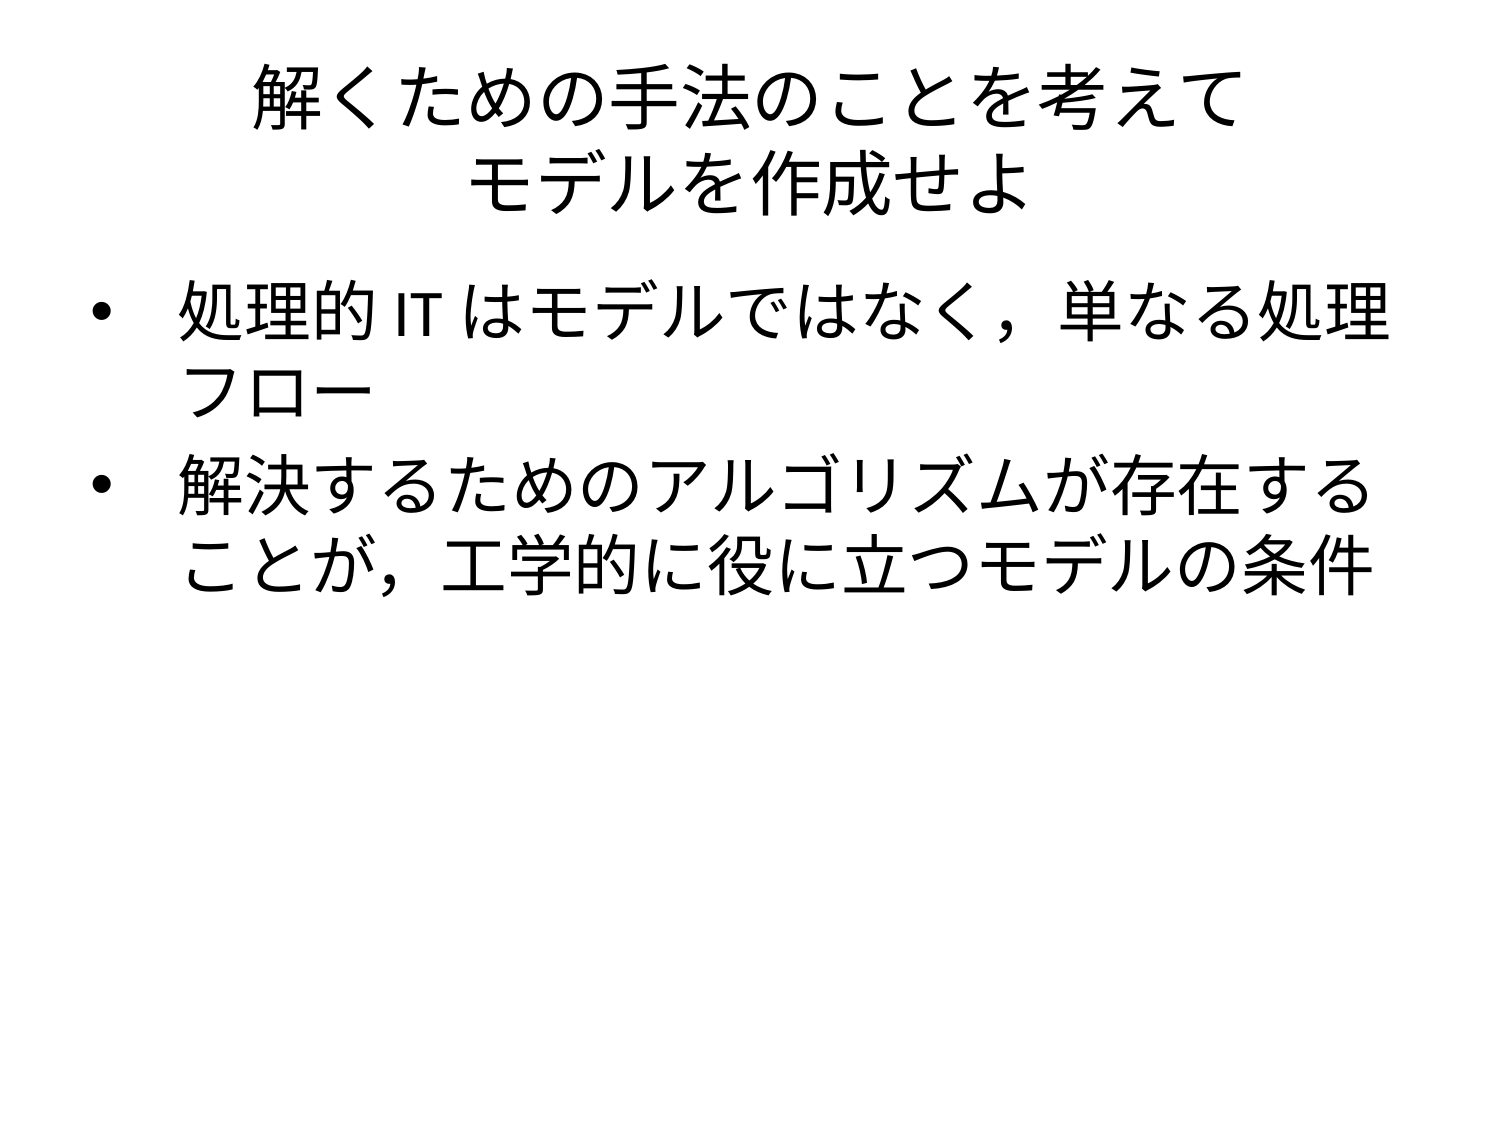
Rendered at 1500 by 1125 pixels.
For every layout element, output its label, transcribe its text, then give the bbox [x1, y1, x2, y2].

title 解くための手法のことを考えて モデルを作成せよ [75, 45, 1425, 233]
list 処理的ITはモデルではなく，単なる処理フロー 解決するためのアルゴリズムが存在することが，工学的に役に立つモデルの条件 [75, 262, 1425, 1005]
